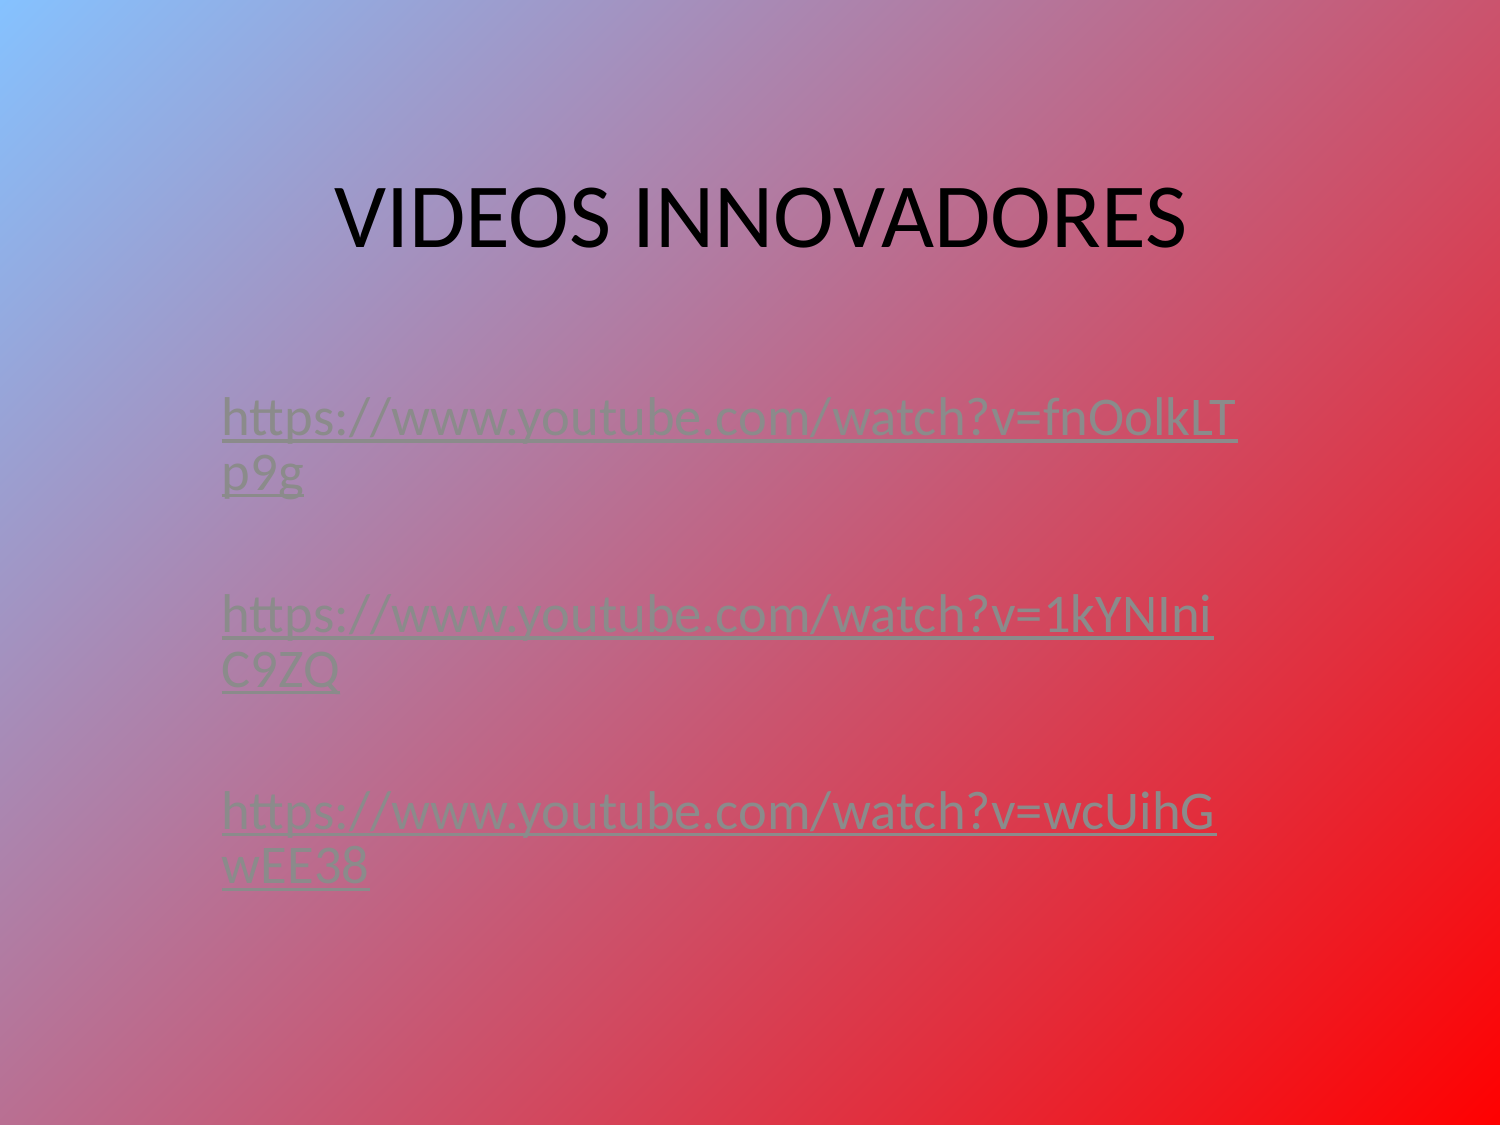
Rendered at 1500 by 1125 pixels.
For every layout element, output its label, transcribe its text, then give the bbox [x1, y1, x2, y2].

subtitle https://www.youtube.com/watch?v=fnOolkLTp9g https://www.youtube.com/watch?v=1kYNIniC9ZQ https://www.youtube.com/watch?v=wcUihGwEE38 [206, 373, 1257, 807]
title VIDEOS INNOVADORES [123, 90, 1399, 332]
